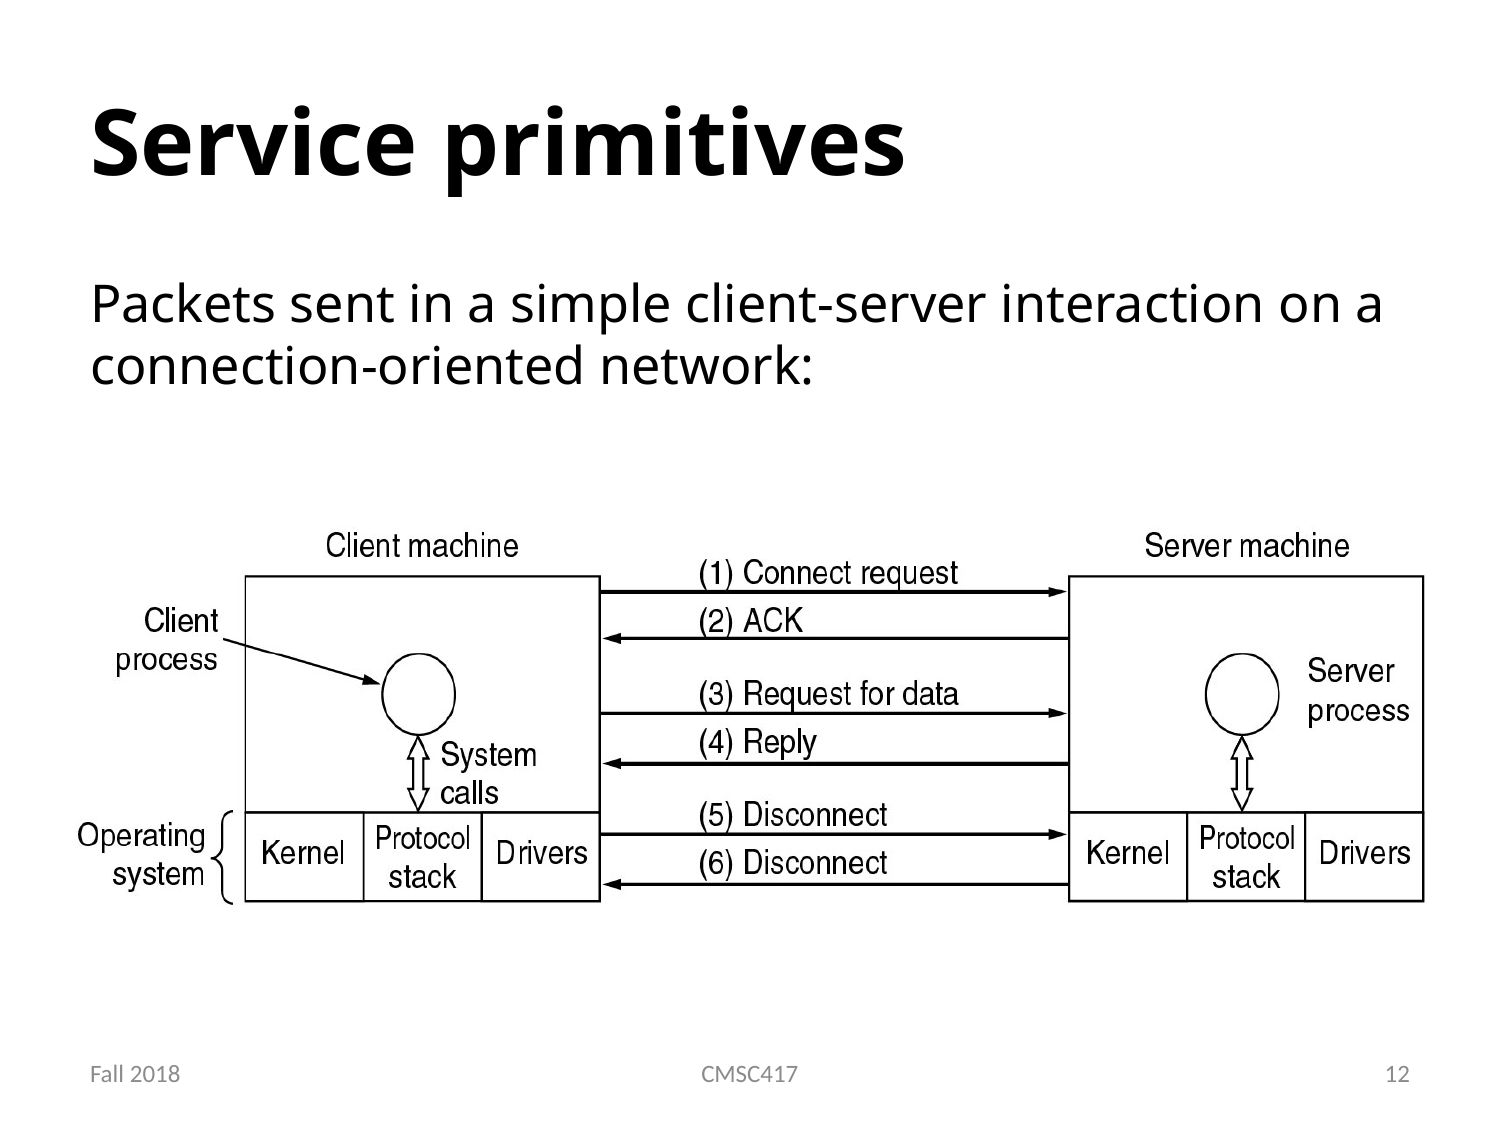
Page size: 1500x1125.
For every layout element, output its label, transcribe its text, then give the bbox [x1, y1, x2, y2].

picture [74, 526, 1427, 908]
footer CMSC417 [512, 1042, 988, 1103]
slide_number Fall 2018 [75, 1042, 425, 1103]
slide_number 12 [1074, 1042, 1425, 1103]
title Service primitives [75, 45, 1425, 233]
list Packets sent in a simple client-server interaction on a connection-oriented network: [75, 262, 1425, 415]
